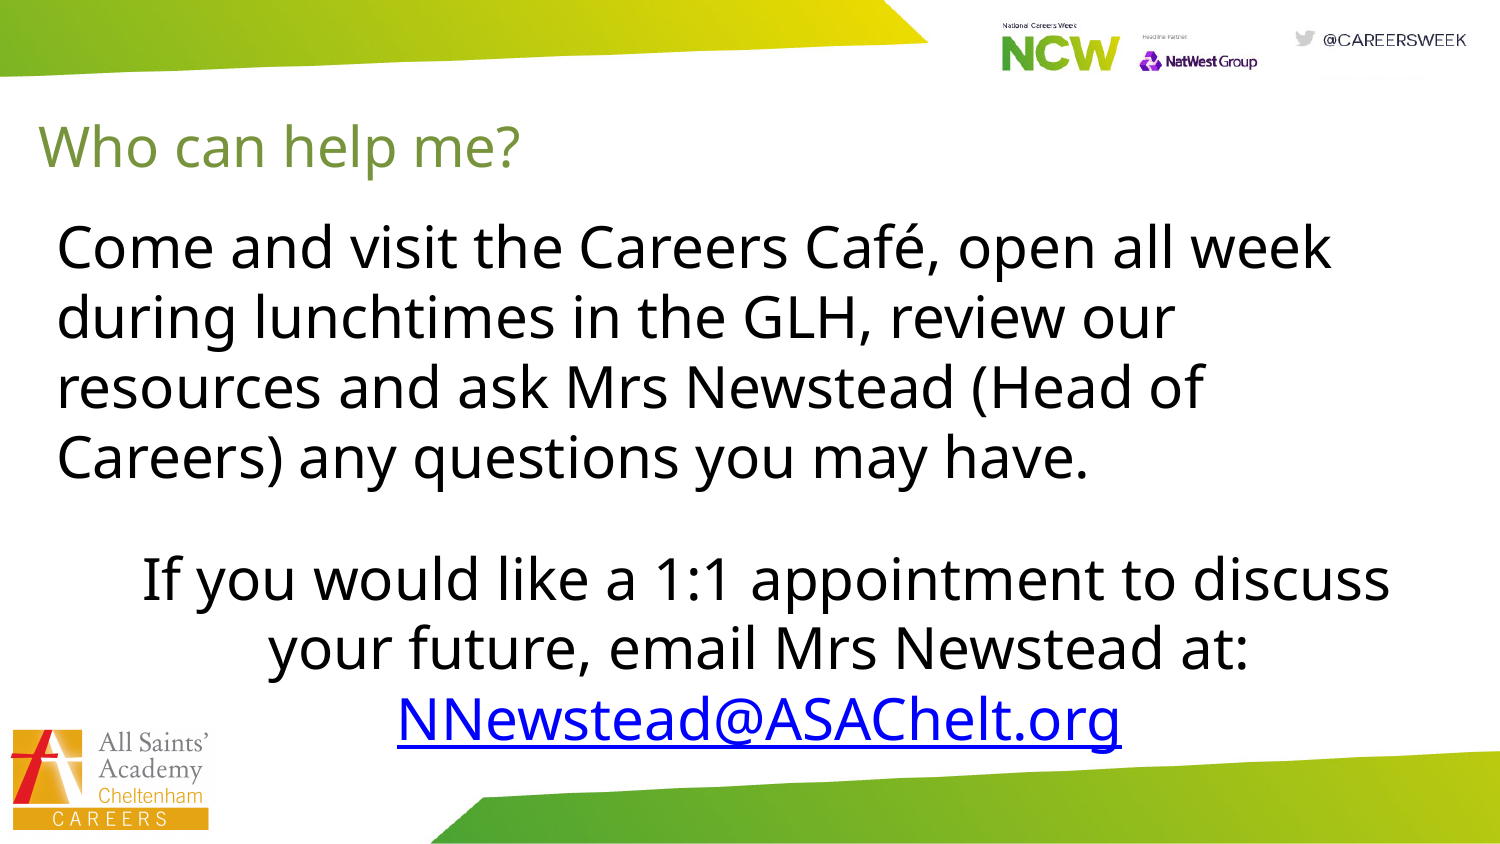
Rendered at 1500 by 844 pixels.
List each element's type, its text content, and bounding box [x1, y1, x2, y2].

picture [0, 712, 1500, 844]
title Who can help me? [23, 102, 1477, 187]
picture [0, 0, 1500, 107]
text_box Come and visit the Careers Café, open all week during lunchtimes in the GLH, review our resources and ask Mrs Newstead (Head of Careers) any questions you may have. [41, 203, 1353, 543]
text_box If you would like a 1:1 appointment to discuss your future, email Mrs Newstead at: NNewstead@ASAChelt.org [111, 534, 1423, 814]
